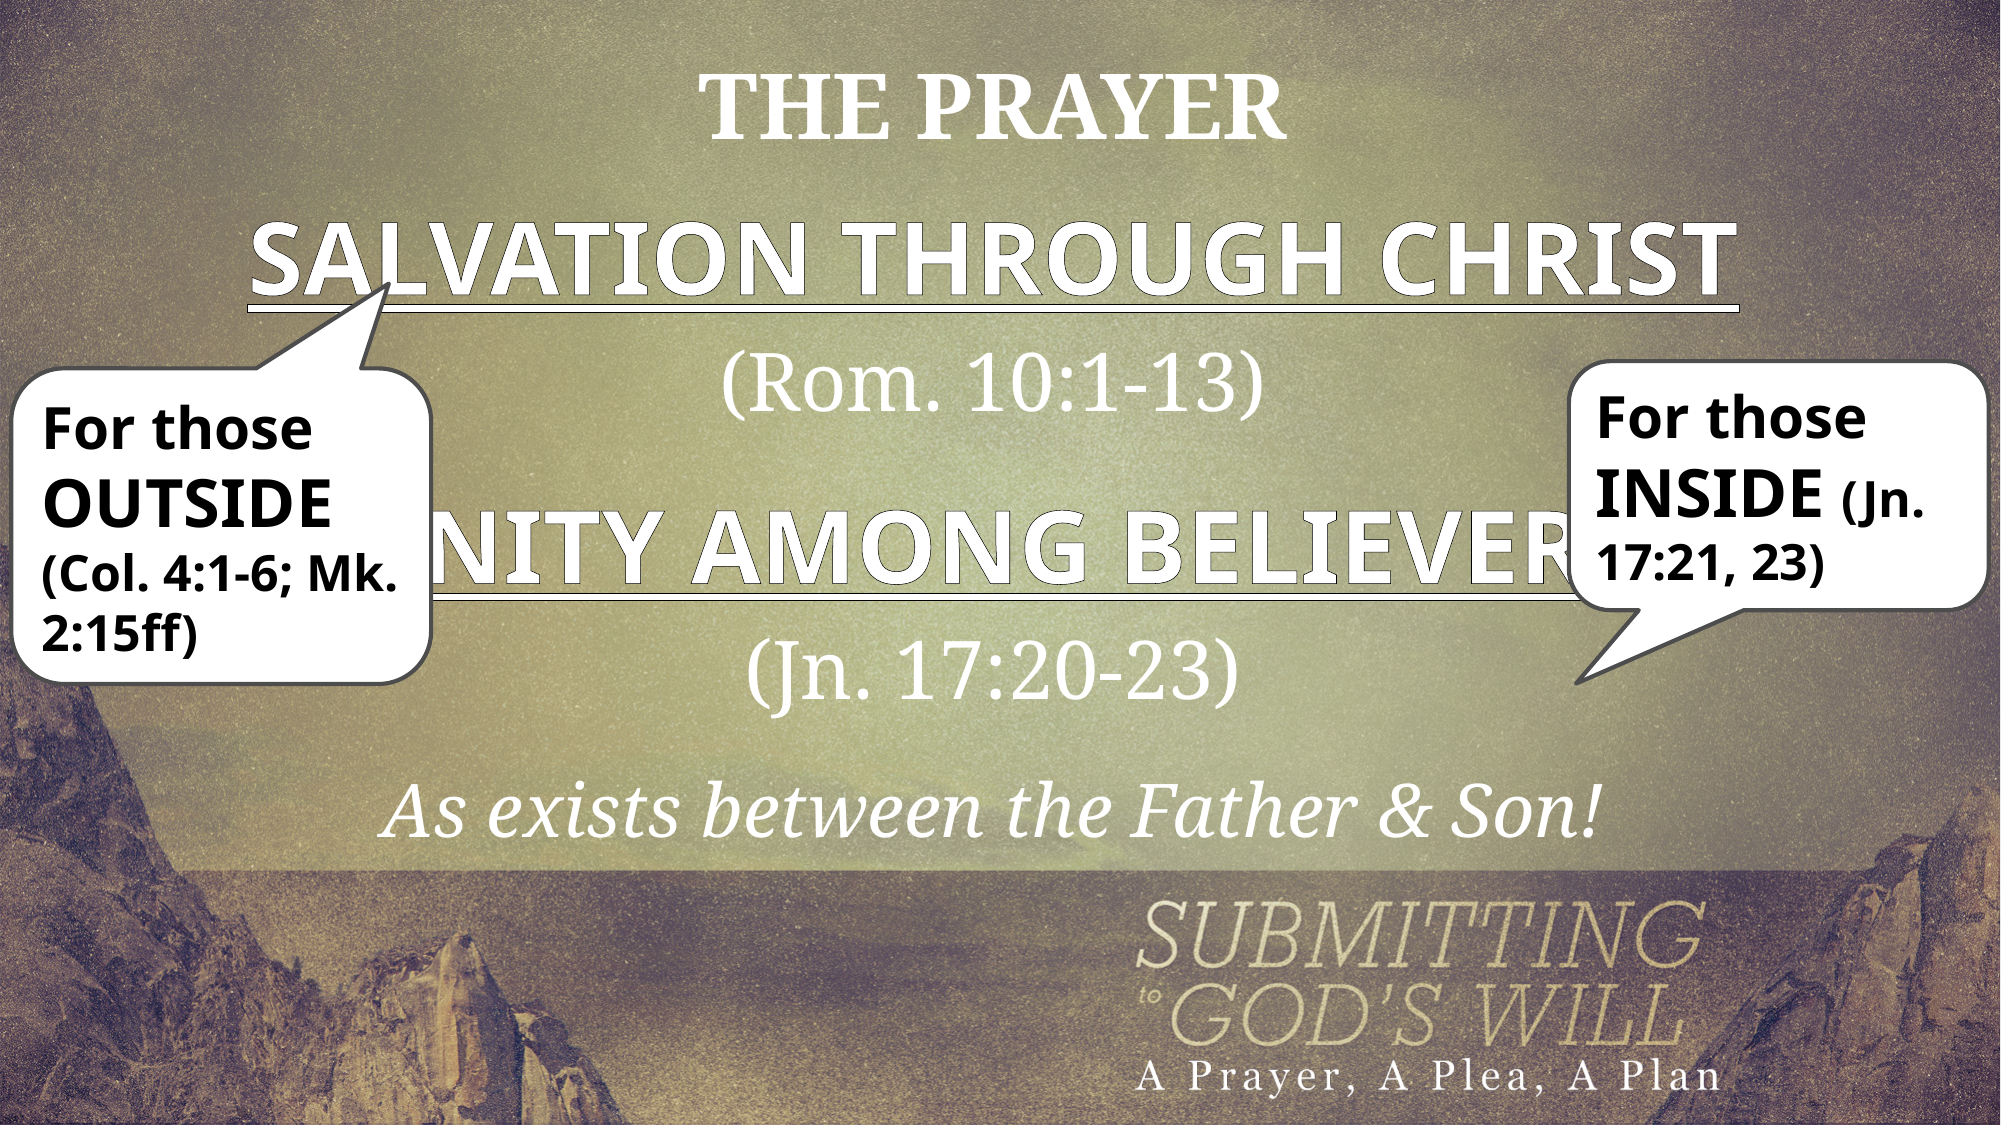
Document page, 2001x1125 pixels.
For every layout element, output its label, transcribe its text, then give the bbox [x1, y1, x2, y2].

picture [0, 0, 2001, 1125]
list THE PRAYER SALVATION THROUGH CHRIST (Rom. 10:1-13) UNITY AMONG BELIEVERS (Jn. 17:20-23) As exists between the Father & Son! [51, 33, 1936, 869]
text_box For those inside (Jn. 17:21, 23) [1566, 359, 1991, 686]
text_box For those outside (Col. 4:1-6; Mk. 2:15ff) [9, 281, 434, 687]
